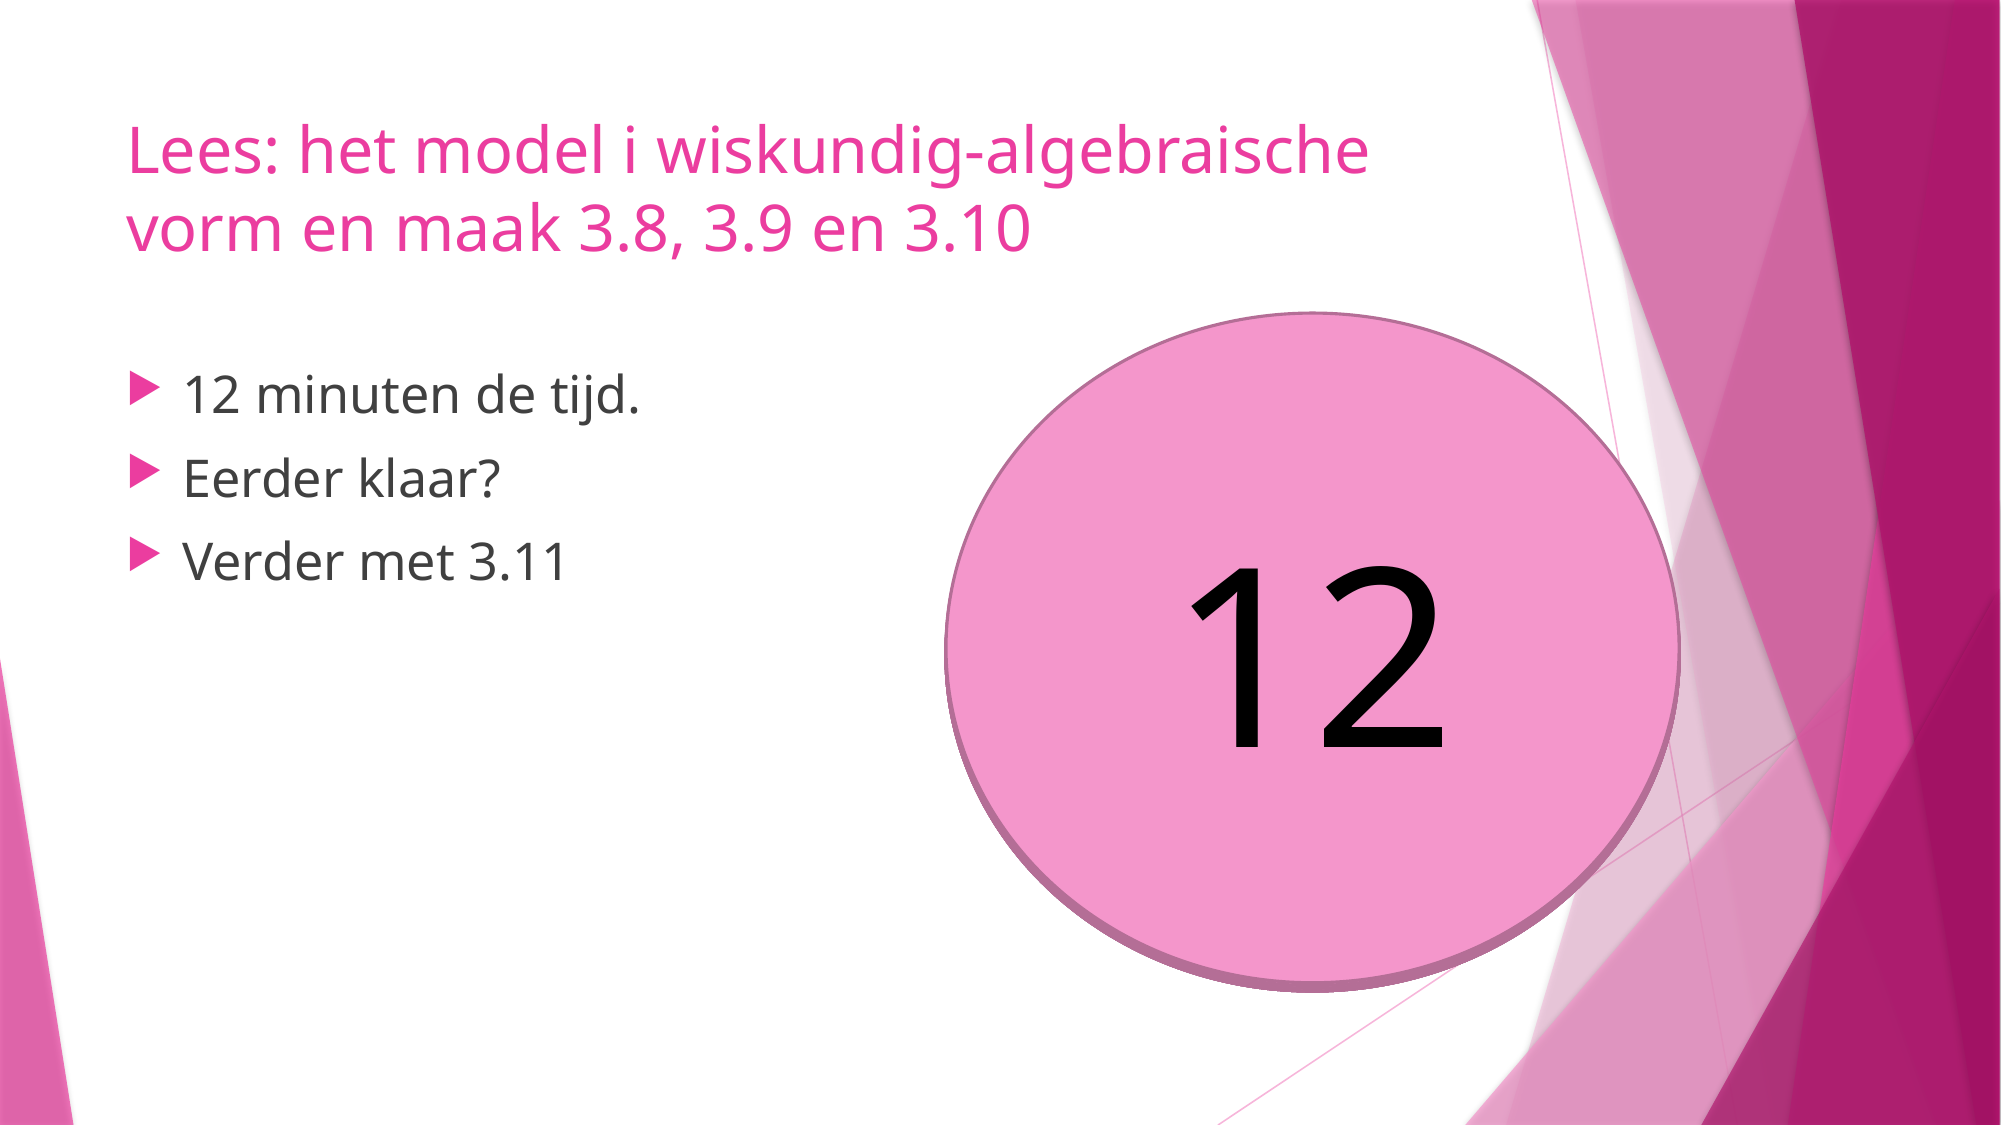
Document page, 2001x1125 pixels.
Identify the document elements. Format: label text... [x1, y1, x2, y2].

title Lees: het model i wiskundig-algebraische vorm en maak 3.8, 3.9 en 3.10 [111, 101, 1522, 319]
list 12 minuten de tijd. Eerder klaar? Verder met 3.11 [111, 354, 774, 992]
text_box 12 [944, 311, 1681, 985]
text_box 11 [957, 736, 1669, 988]
text_box 7 [961, 748, 1667, 993]
text_box 9 [958, 742, 1668, 990]
